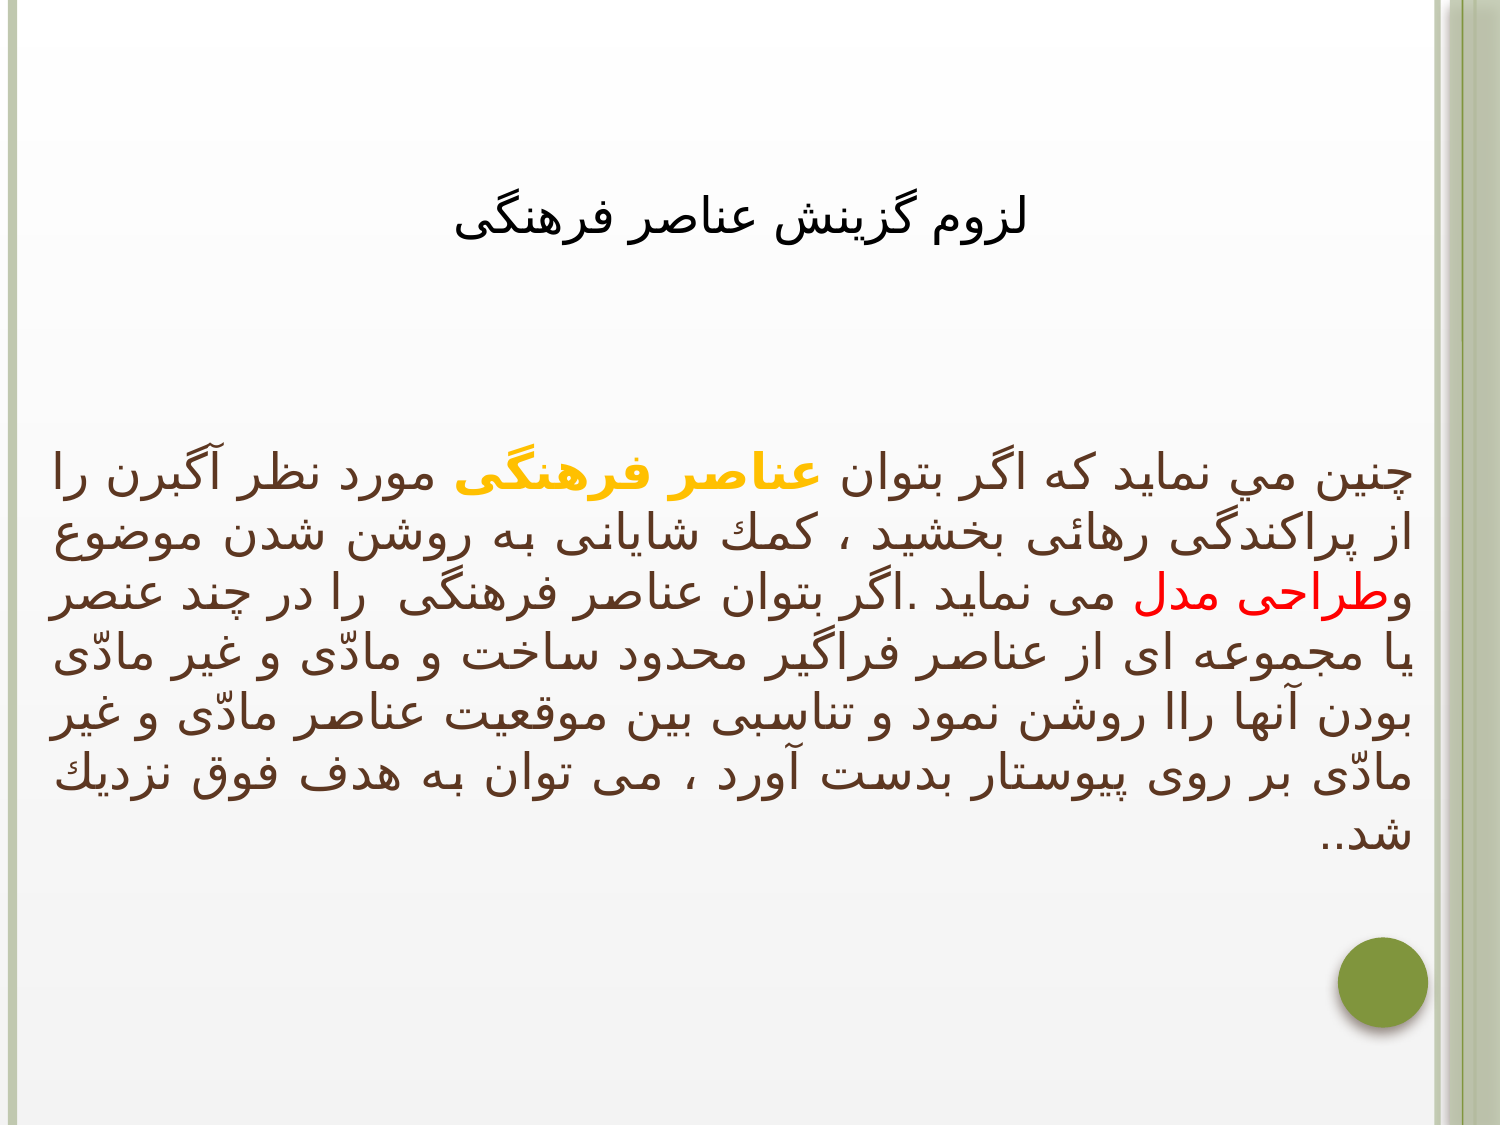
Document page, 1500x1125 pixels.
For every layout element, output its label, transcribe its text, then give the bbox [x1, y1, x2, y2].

list لزوم گزینش عناصر فرهنگی [58, 175, 1426, 411]
title چنين مي نمايد كه اگر بتوان عناصر فرهنگی مورد نظر آگبرن را از پراكندگی رهائی بخشيد ، كمك شايانی به روشن شدن موضوع وطراحی مدل می نمايد .اگر بتوان عناصر فرهنگی را در چند عنصر يا مجموعه ای از عناصر فراگير محدود ساخت و مادّی و غير مادّی بودن آنها راا روشن نمود و تناسبی بين موقعيت عناصر مادّی و غير مادّی بر روی پيوستار بدست آورد ، می توان به هدف فوق نزديك شد.. [35, 375, 1430, 868]
